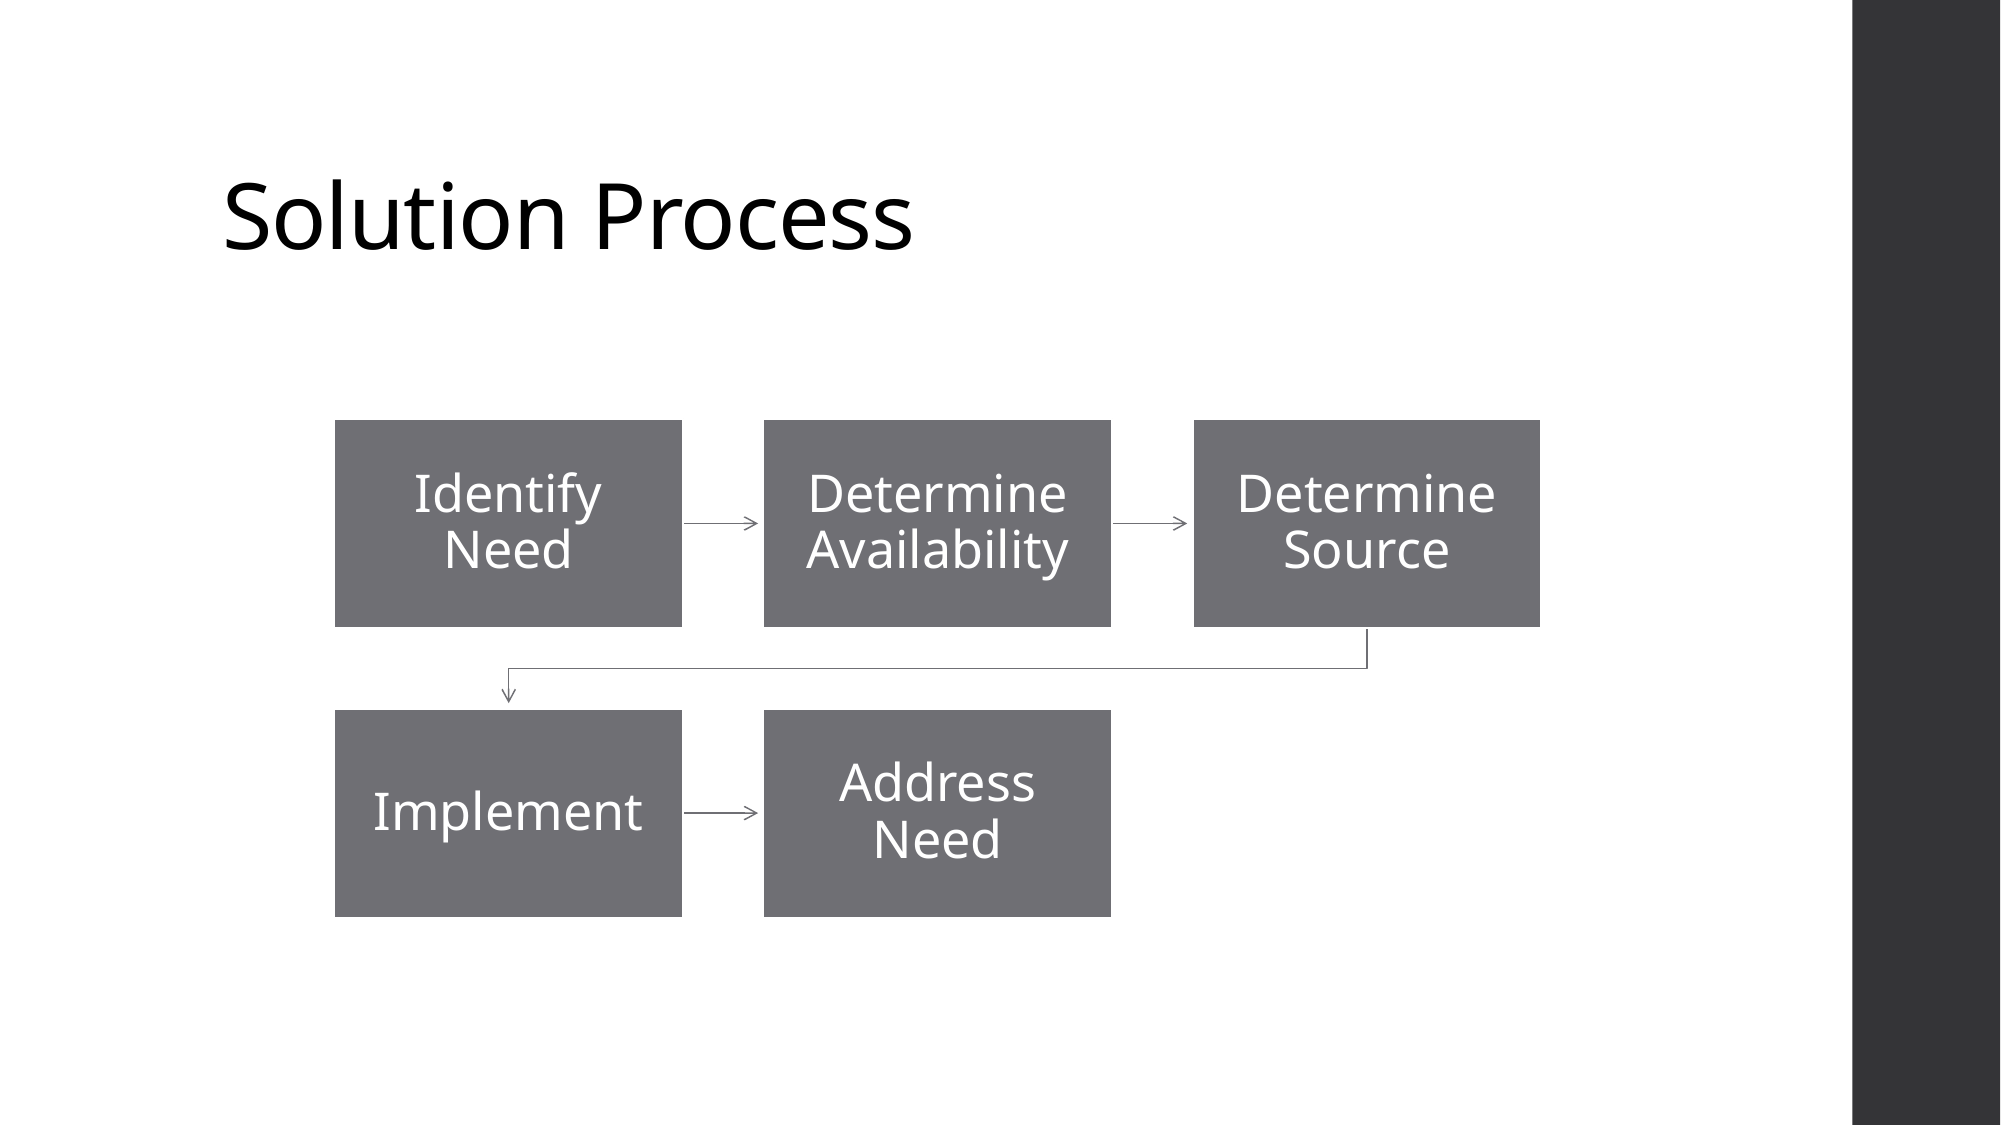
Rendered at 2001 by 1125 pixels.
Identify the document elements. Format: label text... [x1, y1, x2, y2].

title Solution Process [206, 60, 1797, 278]
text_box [332, 329, 1543, 1008]
